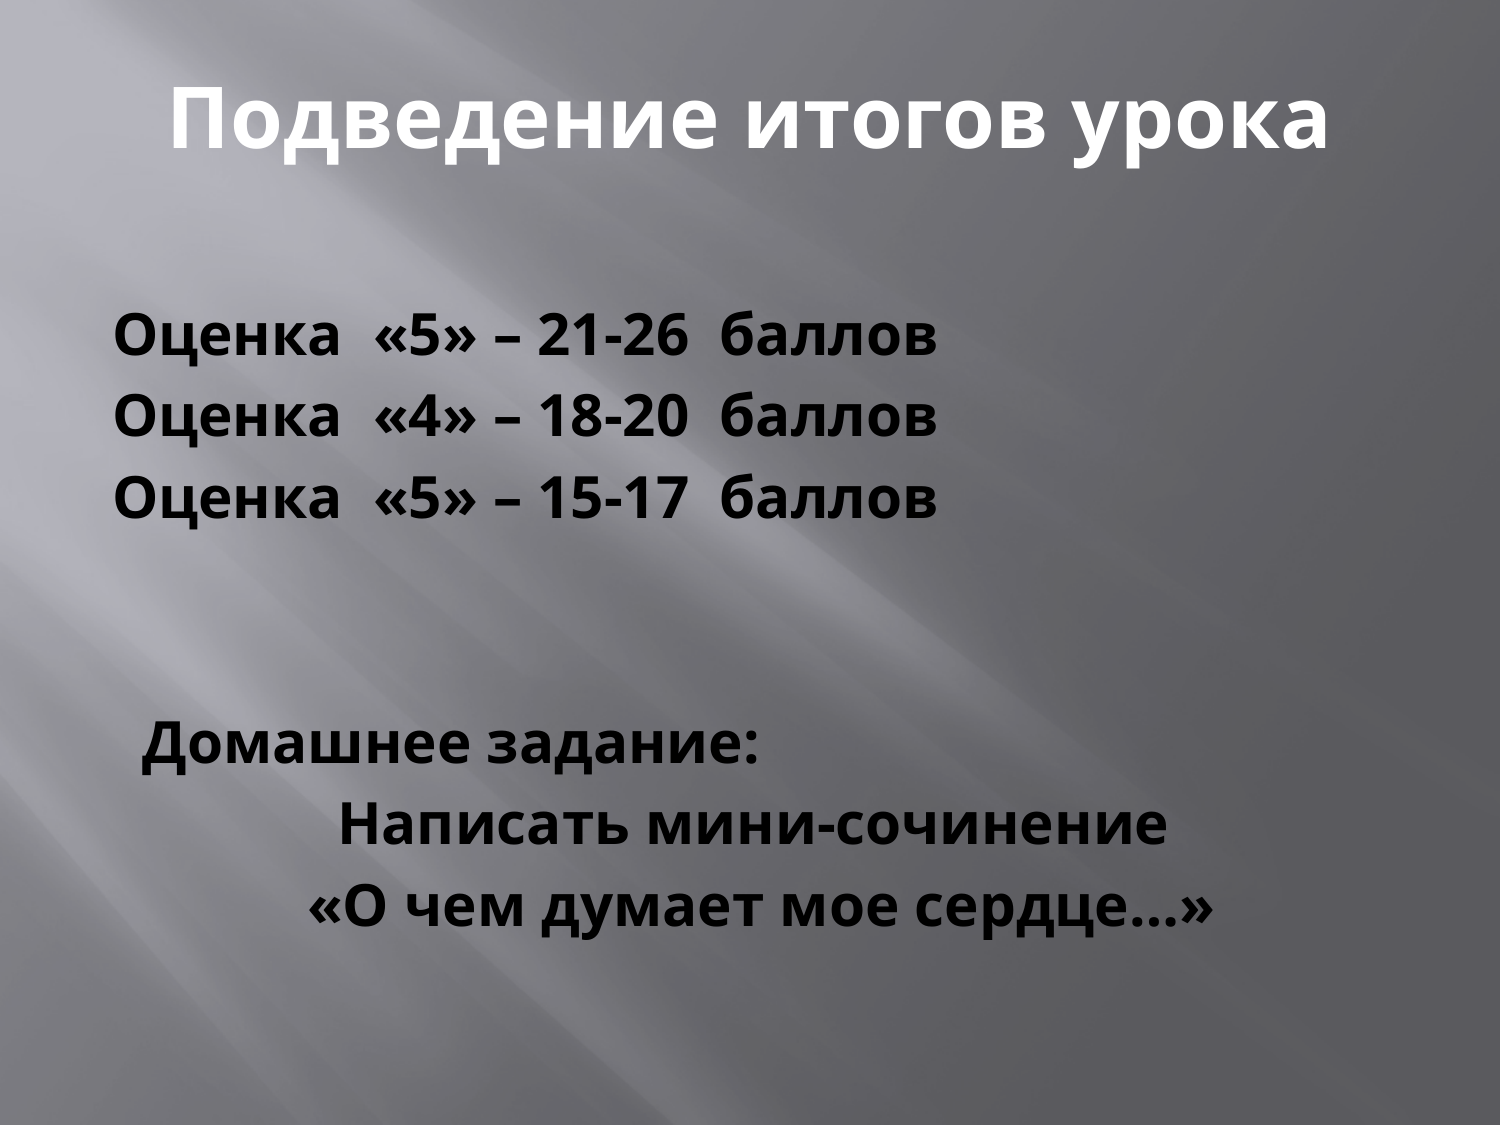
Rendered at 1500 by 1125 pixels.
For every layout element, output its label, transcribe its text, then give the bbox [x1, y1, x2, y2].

title Подведение итогов урока [29, 45, 1471, 185]
list Оценка «5» – 21-26 баллов Оценка «4» – 18-20 баллов Оценка «5» – 15-17 баллов Домашнее задание: Написать мини-сочинение «О чем думает мое сердце…» [75, 208, 1425, 1081]
